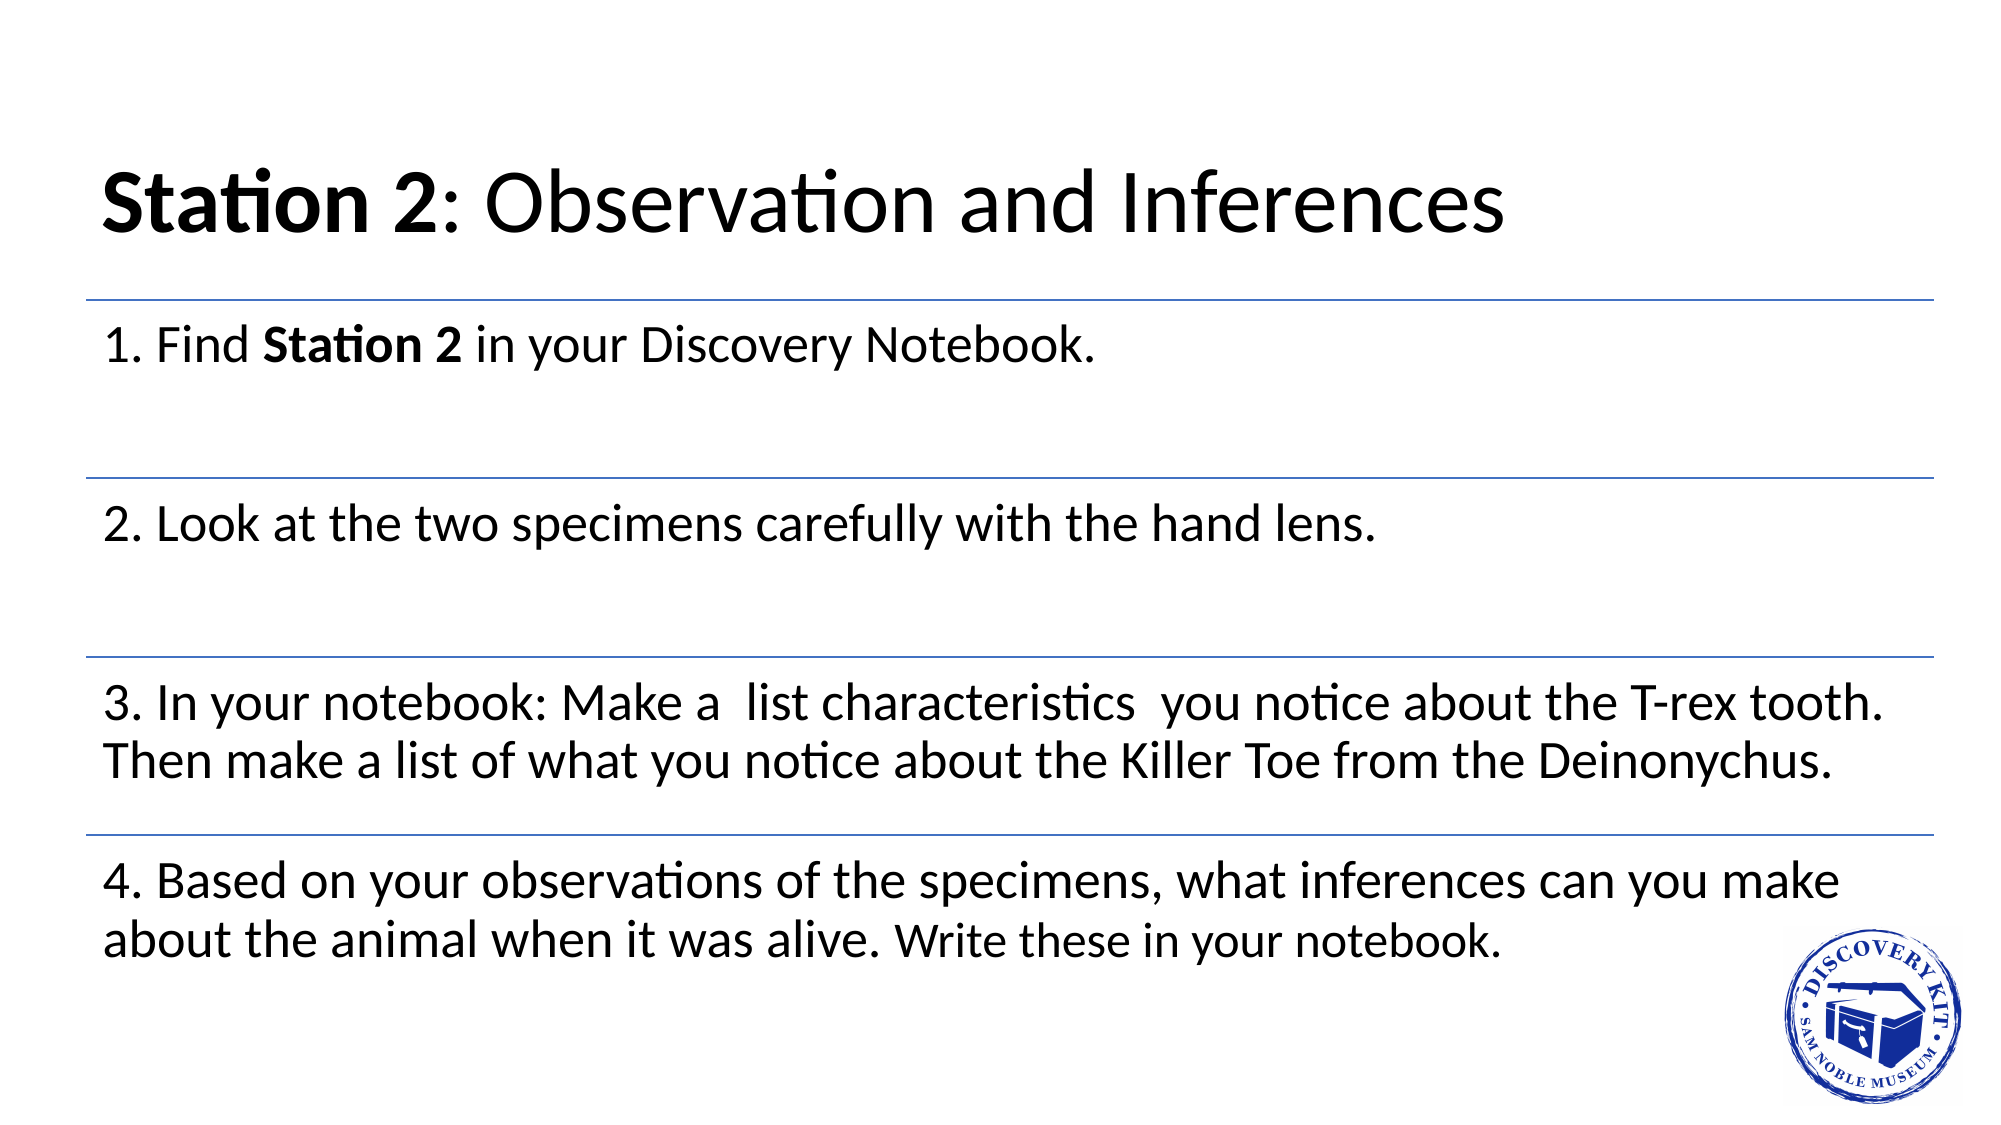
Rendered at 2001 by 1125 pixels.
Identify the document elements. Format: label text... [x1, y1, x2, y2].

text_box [86, 299, 1935, 1015]
picture [1783, 926, 1963, 1106]
title Station 2: Observation and Inferences [86, 110, 1846, 297]
